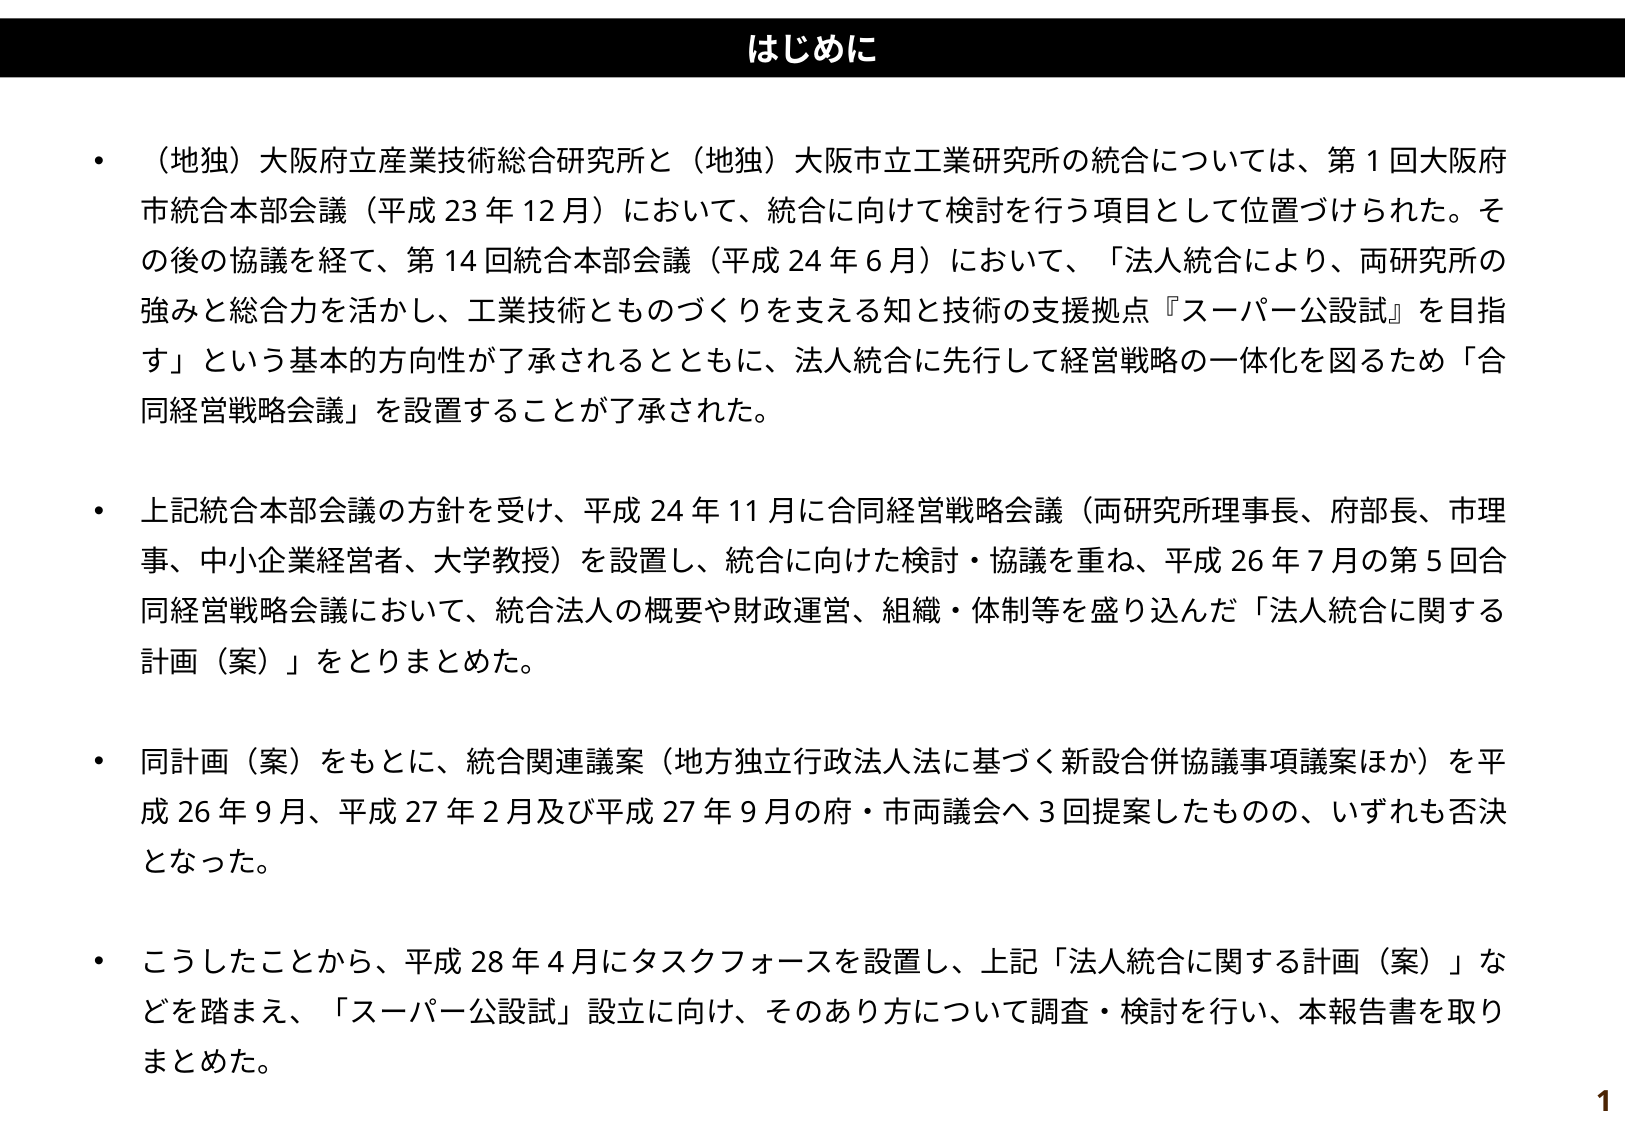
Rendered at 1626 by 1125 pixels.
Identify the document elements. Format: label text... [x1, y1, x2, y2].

title はじめに [0, 18, 1625, 78]
text_box （地独）大阪府立産業技術総合研究所と（地独）大阪市立工業研究所の統合については、第1回大阪府市統合本部会議（平成23年12月）において、統合に向けて検討を行う項目として位置づけられた。その後の協議を経て、第14回統合本部会議（平成24年6月）において、「法人統合により、両研究所の強みと総合力を活かし、工業技術とものづくりを支える知と技術の支援拠点『スーパー公設試』を目指す」という基本的方向性が了承されるとともに、法人統合に先行して経営戦略の一体化を図るため「合同経営戦略会議」を設置することが了承された。 上記統合本部会議の方針を受け、平成24年11月に合同経営戦略会議（両研究所理事長、府部長、市理事、中小企業経営者、大学教授）を設置し、統合に向けた検討・協議を重ね、平成26年7月の第5回合同経営戦略会議において、統合法人の概要や財政運営、組織・体制等を盛り込んだ「法人統合に関する計画（案）」をとりまとめた。 同計画（案）をもとに、統合関連議案（地方独立行政法人法に基づく新設合併協議事項議案ほか）を平成26年9月、平成27年2月及び平成27年9月の府・市両議会へ3回提案したものの、いずれも否決となった。 こうしたことから、平成28年4月にタスクフォースを設置し、上記「法人統合に関する計画（案）」などを踏まえ、「スーパー公設試」設立に向け、そのあり方について調査・検討を行い、本報告書を取りまとめた。 統合関連議案の可決後は、本報告書を踏まえ、タスクフォースにおいて、府市共同で設置する評価委員会（外部有識者で構成）の意見を聴取しつつ、統合法人の中期目標及び中期計画を検討し、平成29年4月に「スーパー公設試」が設立できるよう取り組んでいく。 [77, 118, 1525, 1108]
slide_number 1 [1248, 1069, 1625, 1125]
